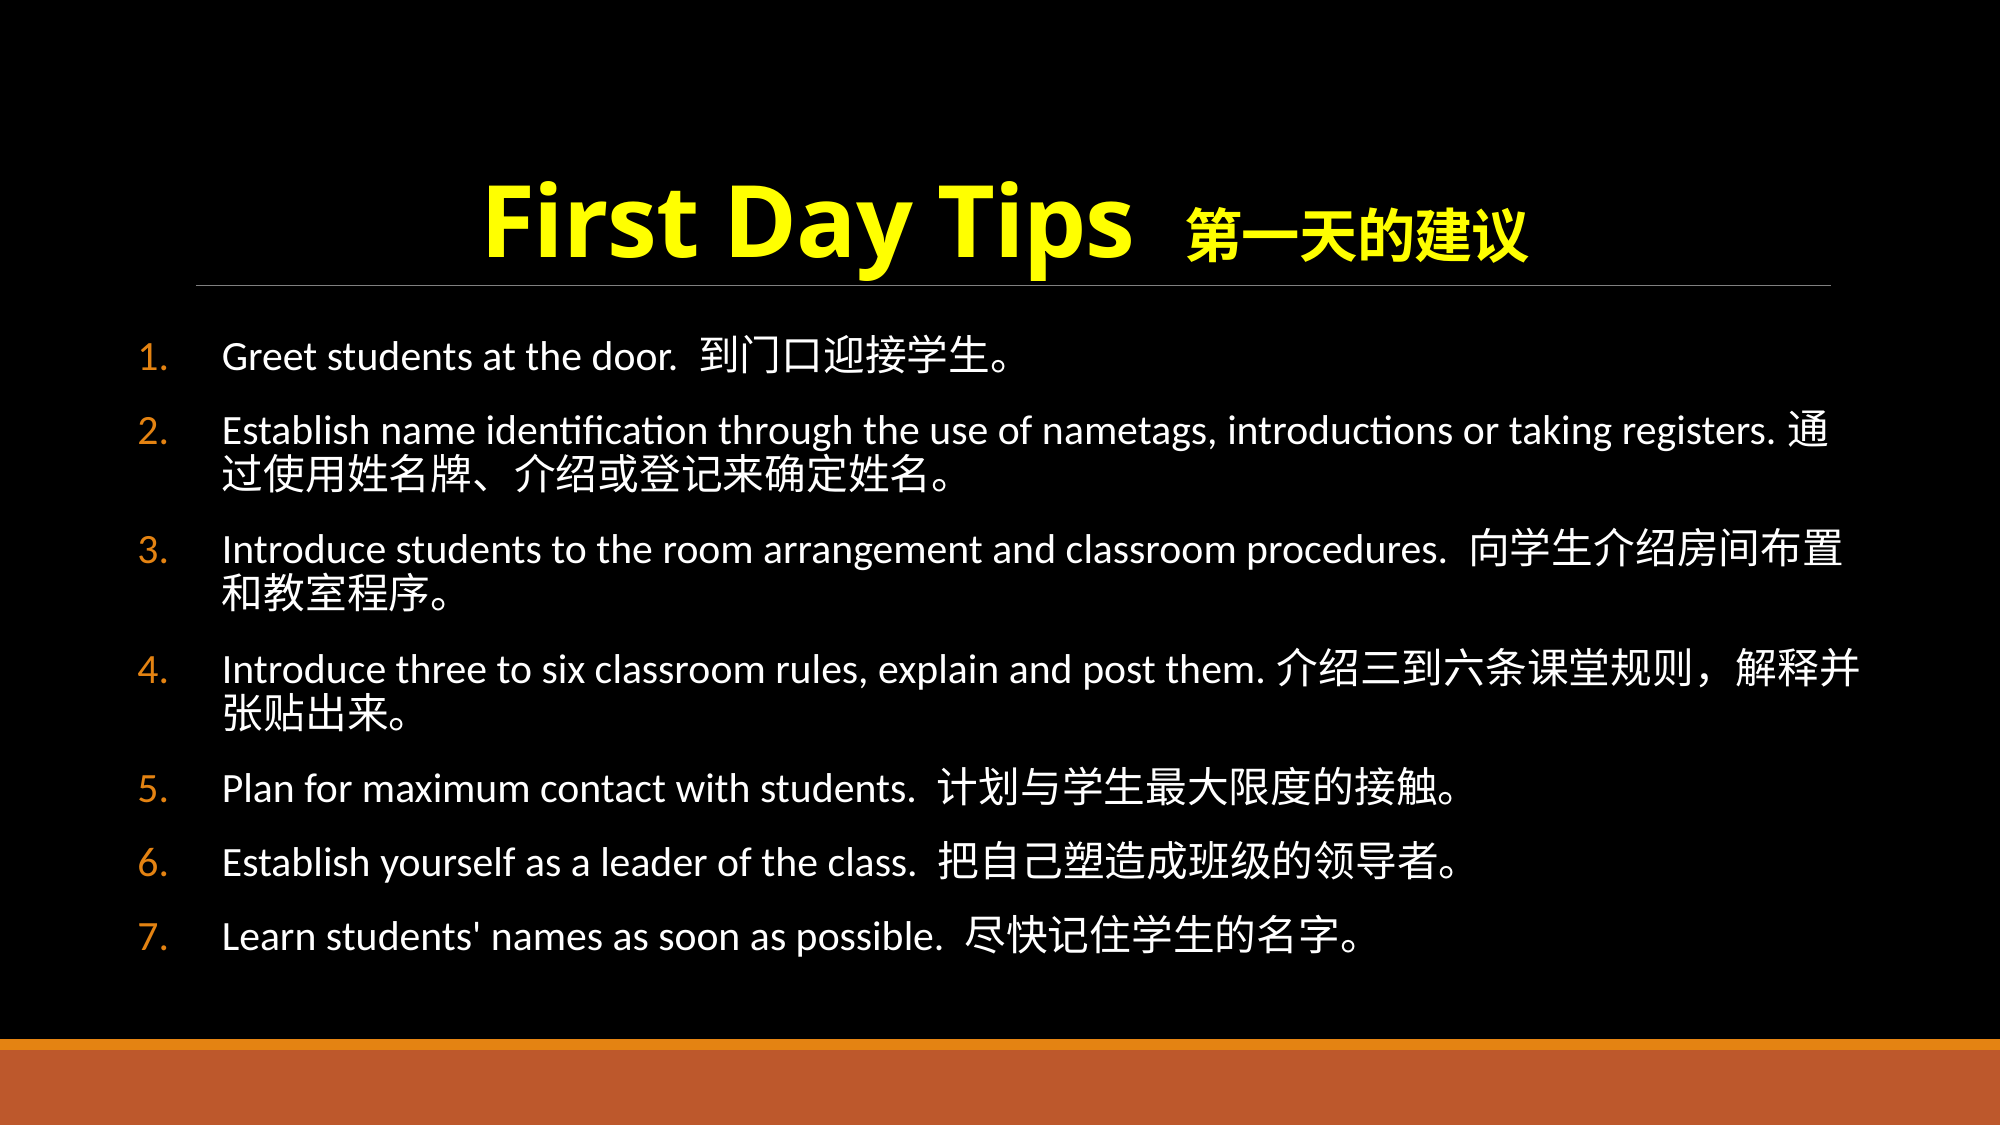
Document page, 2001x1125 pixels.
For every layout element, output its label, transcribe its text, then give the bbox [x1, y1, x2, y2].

title First Day Tips 第一天的建议 [180, 47, 1830, 285]
list Greet students at the door. 到门口迎接学生。 Establish name identification through the use of nametags, introductions or taking registers.通过使用姓名牌、介绍或登记来确定姓名。 Introduce students to the room arrangement and classroom procedures. 向学生介绍房间布置和教室程序。 Introduce three to six classroom rules, explain and post them.介绍三到六条课堂规则，解释并张贴出来。 Plan for maximum contact with students. 计划与学生最大限度的接触。 Establish yourself as a leader of the class. 把自己塑造成班级的领导者。 Learn students' names as soon as possible. 尽快记住学生的名字。 [137, 326, 1863, 992]
